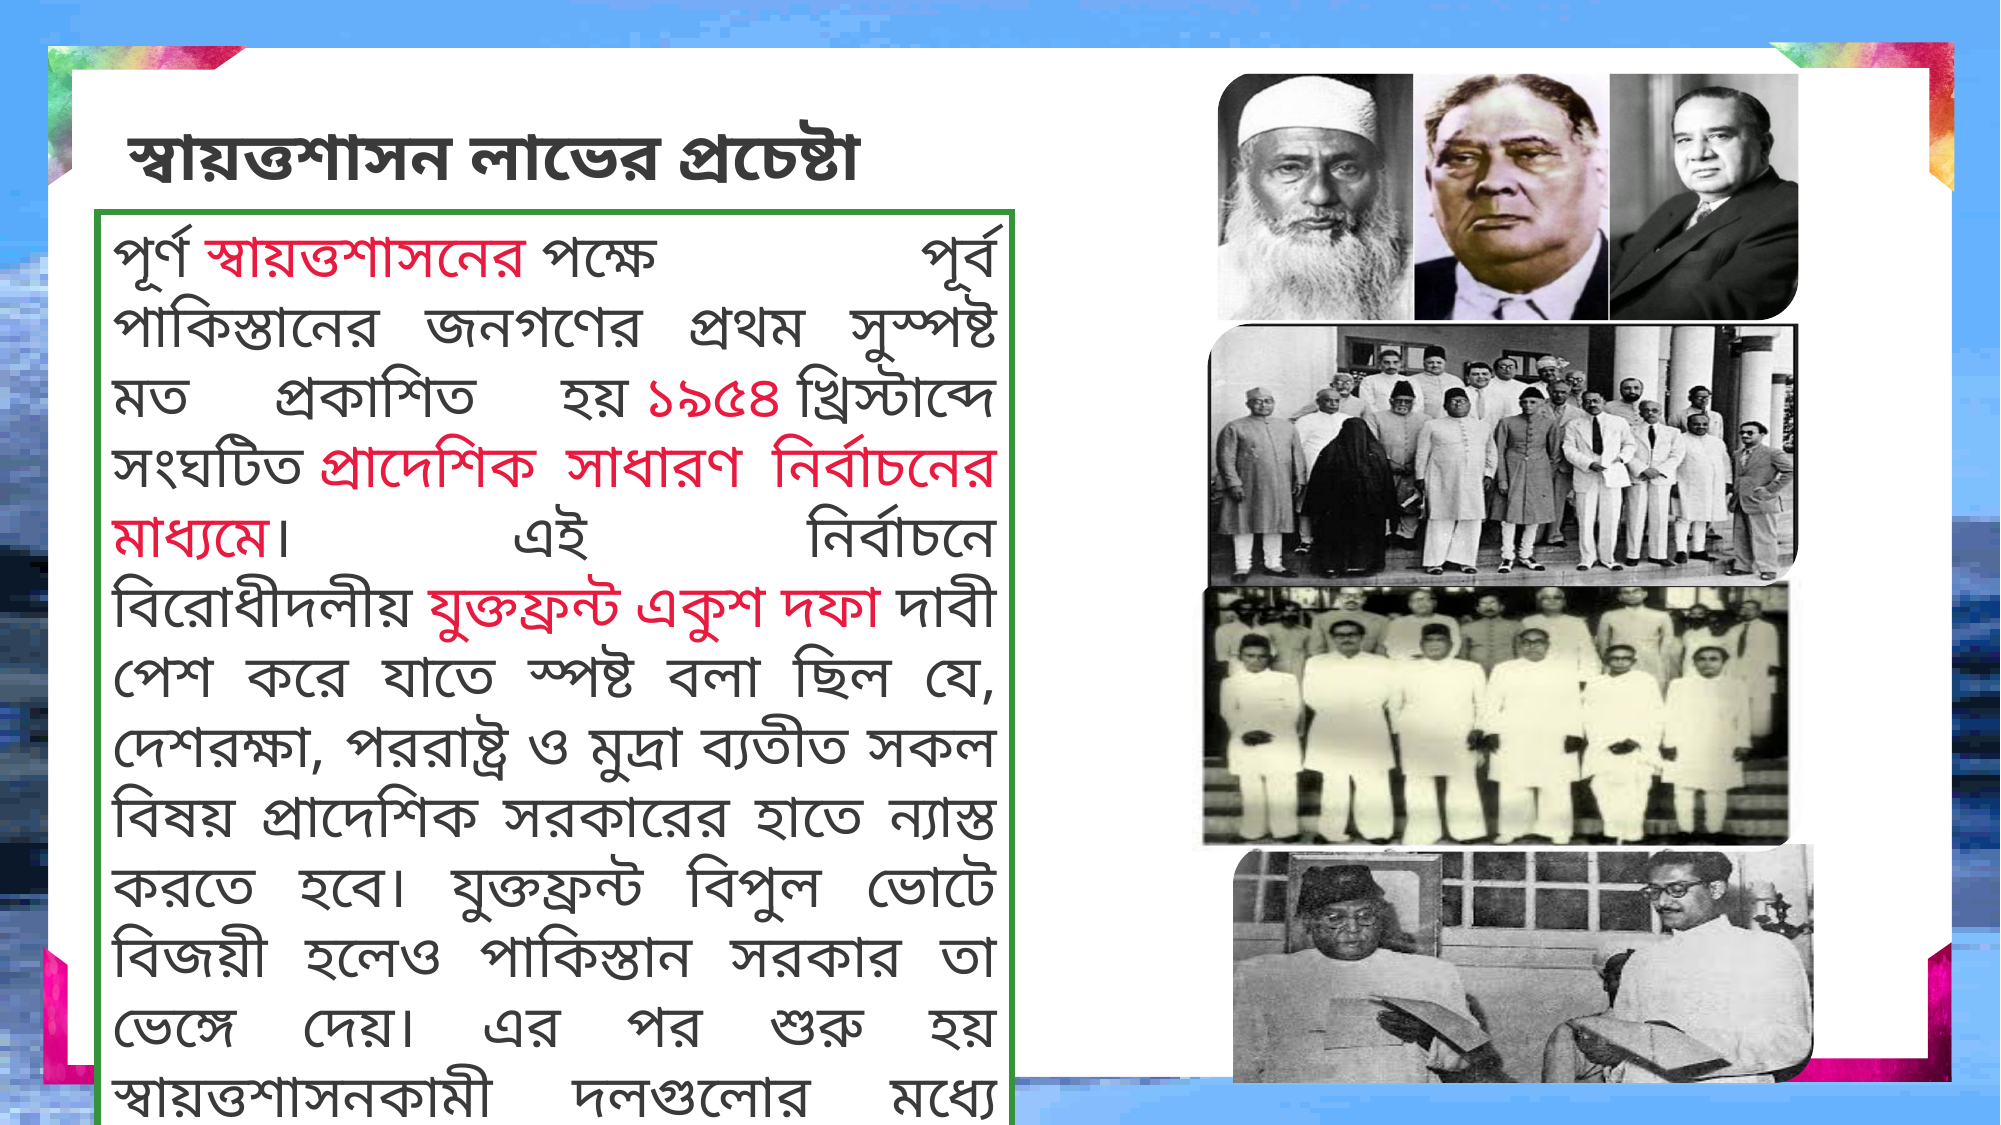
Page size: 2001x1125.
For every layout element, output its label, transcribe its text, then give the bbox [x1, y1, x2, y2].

picture [0, 0, 2000, 1125]
text_box পূর্ণ স্বায়ত্তশাসনের পক্ষে পূর্ব পাকিস্তানের জনগণের প্রথম সুস্পষ্ট মত প্রকাশিত হয় ১৯৫৪ খ্রিস্টাব্দে সংঘটিত প্রাদেশিক সাধারণ নির্বাচনের মাধ্যমে। এই নির্বাচনে বিরোধীদলীয় যুক্তফ্রন্ট একুশ দফা দাবী পেশ করে যাতে স্পষ্ট বলা ছিল যে, দেশরক্ষা, পররাষ্ট্র ও মুদ্রা ব্যতীত সকল বিষয় প্রাদেশিক সরকারের হাতে ন্যাস্ত করতে হবে। যুক্তফ্রন্ট বিপুল ভোটে বিজয়ী হলেও পাকিস্তান সরকার তা ভেঙ্গে দেয়। এর পর শুরু হয় স্বায়ত্তশাসনকামী দলগুলোর মধ্যে বিভেদের ইতিহাস। [97, 211, 1013, 1125]
text_box স্বায়ত্তশাসন লাভের প্রচেষ্টা [114, 106, 912, 202]
picture [1217, 71, 1799, 321]
